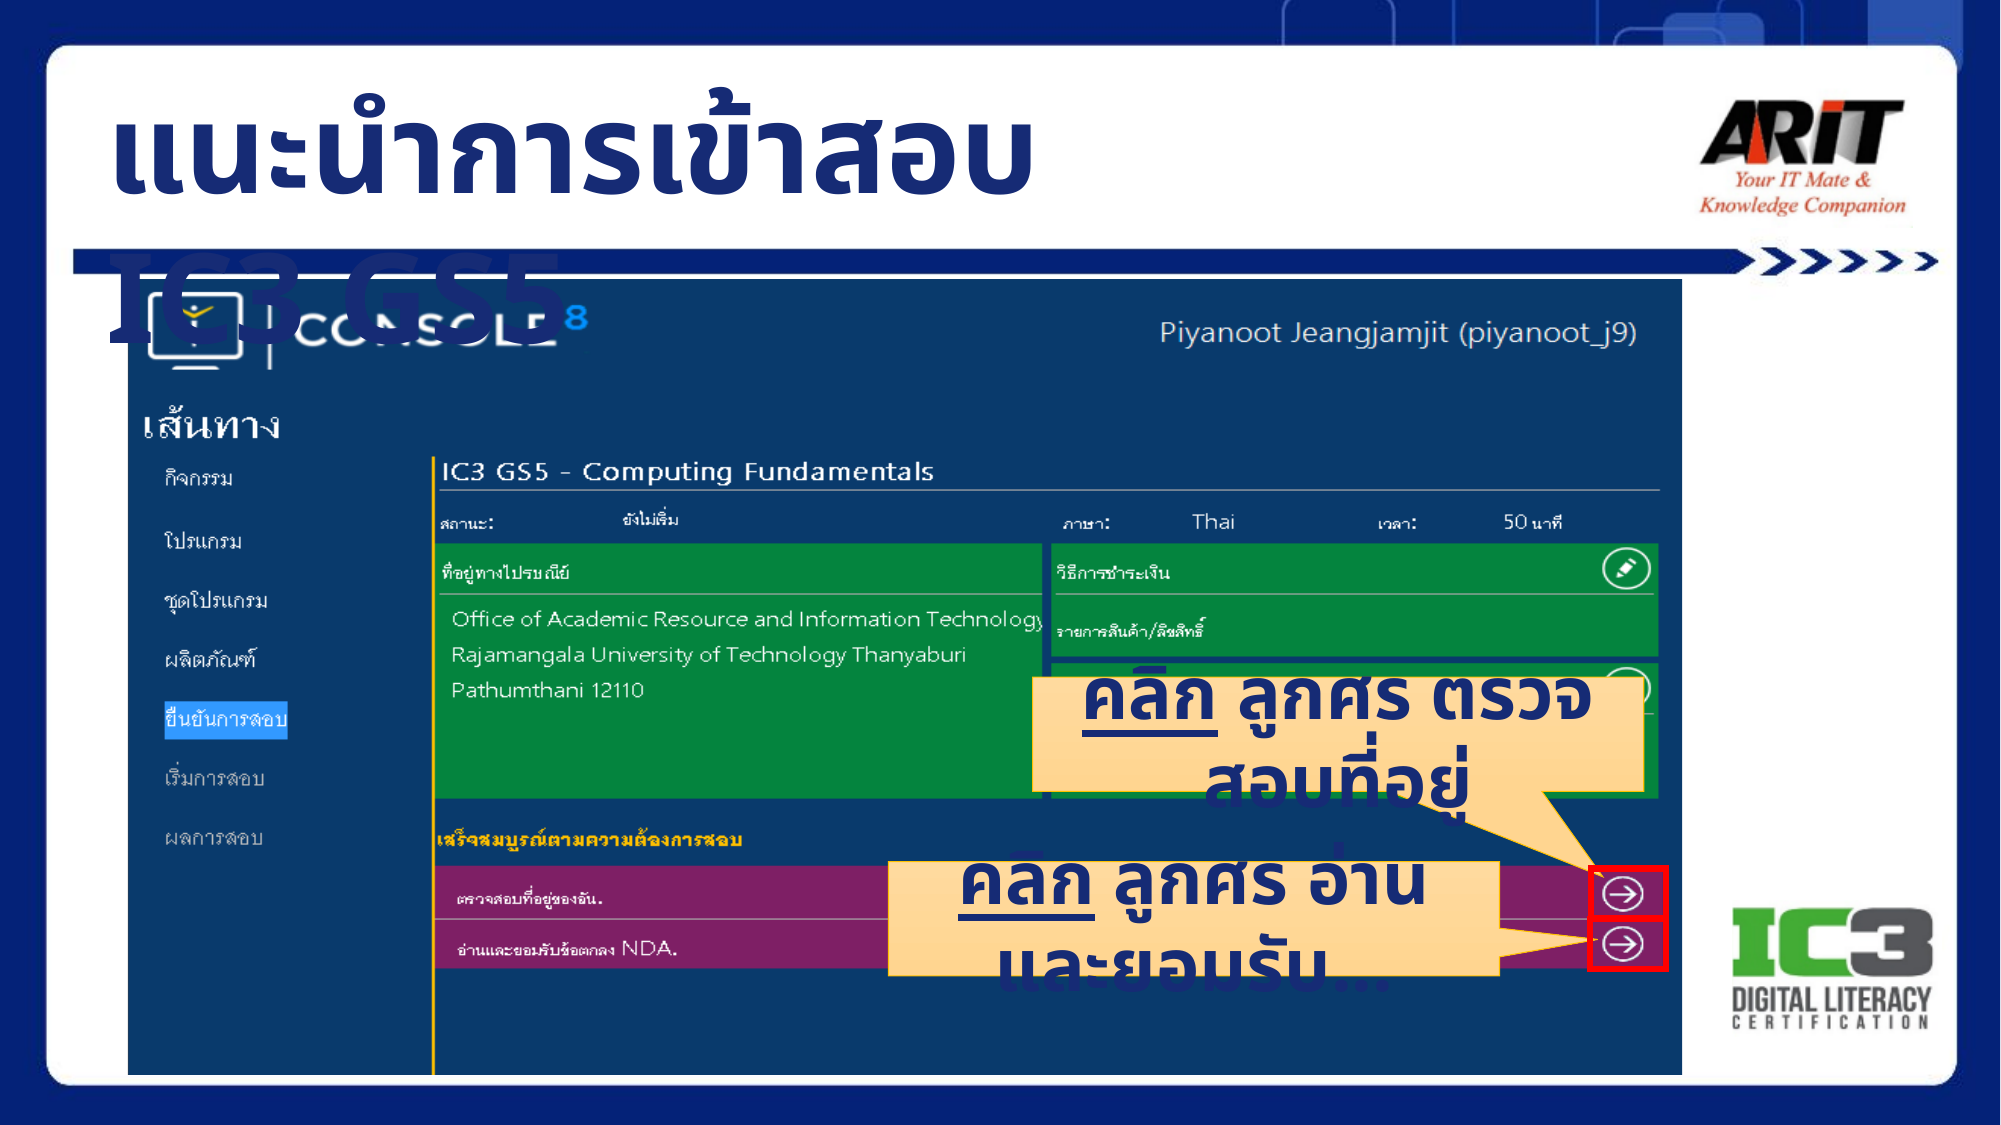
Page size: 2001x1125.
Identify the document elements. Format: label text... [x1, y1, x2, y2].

text_box แนะนำการเข้าสอบ IC3 GS5 [91, 60, 1194, 376]
picture [0, 0, 2001, 1125]
